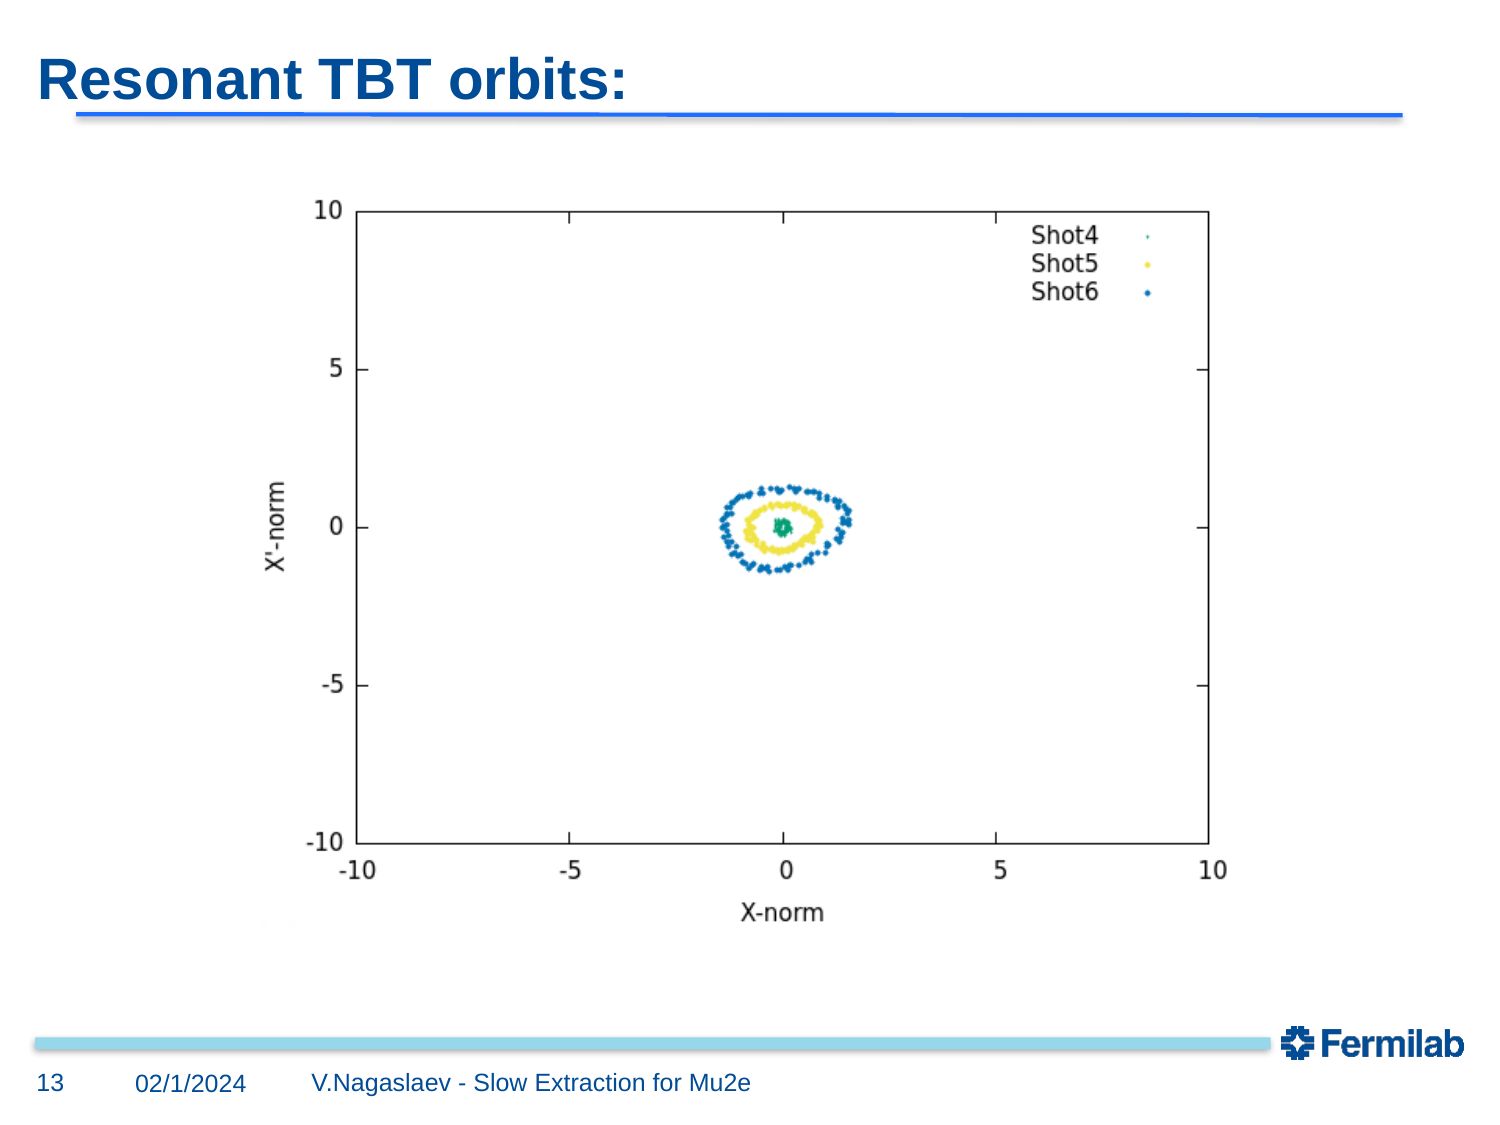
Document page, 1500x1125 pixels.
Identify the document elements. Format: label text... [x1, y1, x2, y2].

title Resonant TBT orbits: [37, 41, 1463, 112]
picture [1281, 1026, 1464, 1060]
picture [255, 191, 1244, 934]
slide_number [134, 1067, 269, 1108]
footer V.Nagaslaev - Slow Extraction for Mu2e [311, 1066, 1189, 1107]
slide_number 13 [36, 1066, 105, 1106]
